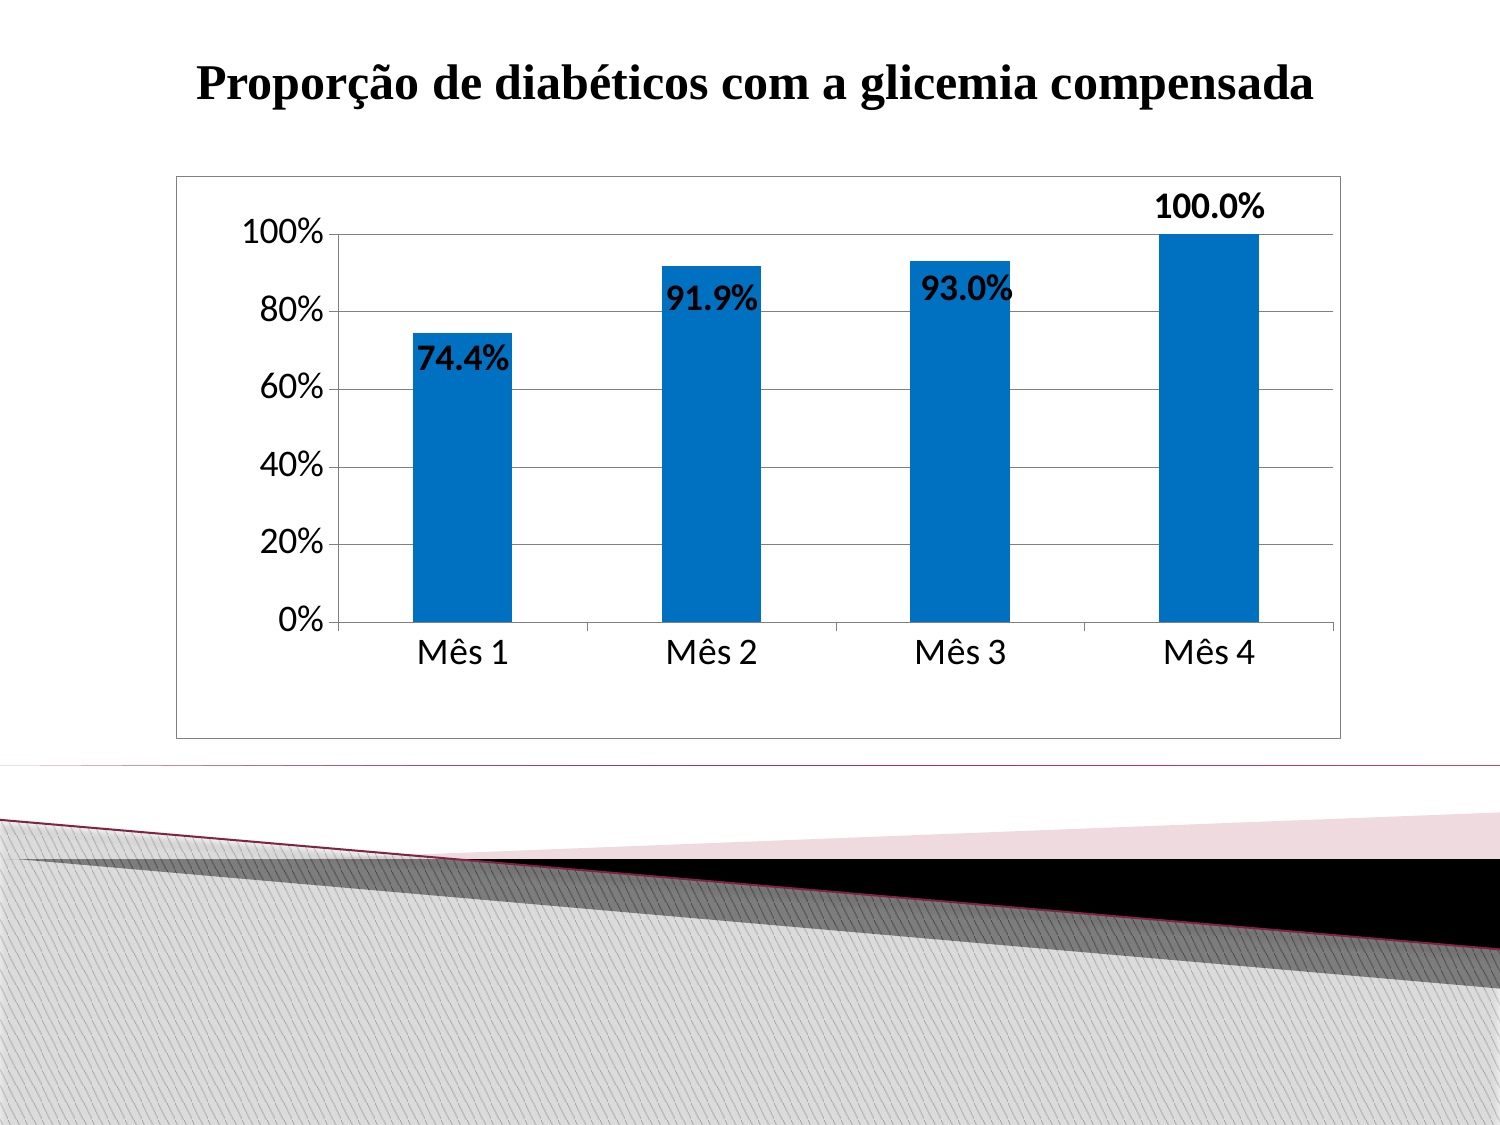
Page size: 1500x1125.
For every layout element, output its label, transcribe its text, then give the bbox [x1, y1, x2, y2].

picture [5, 859, 112, 868]
picture [118, 868, 1500, 989]
subtitle [112, 222, 1388, 868]
chart [175, 175, 1341, 739]
title Proporção de diabéticos com a glicemia compensada [112, 35, 1388, 118]
